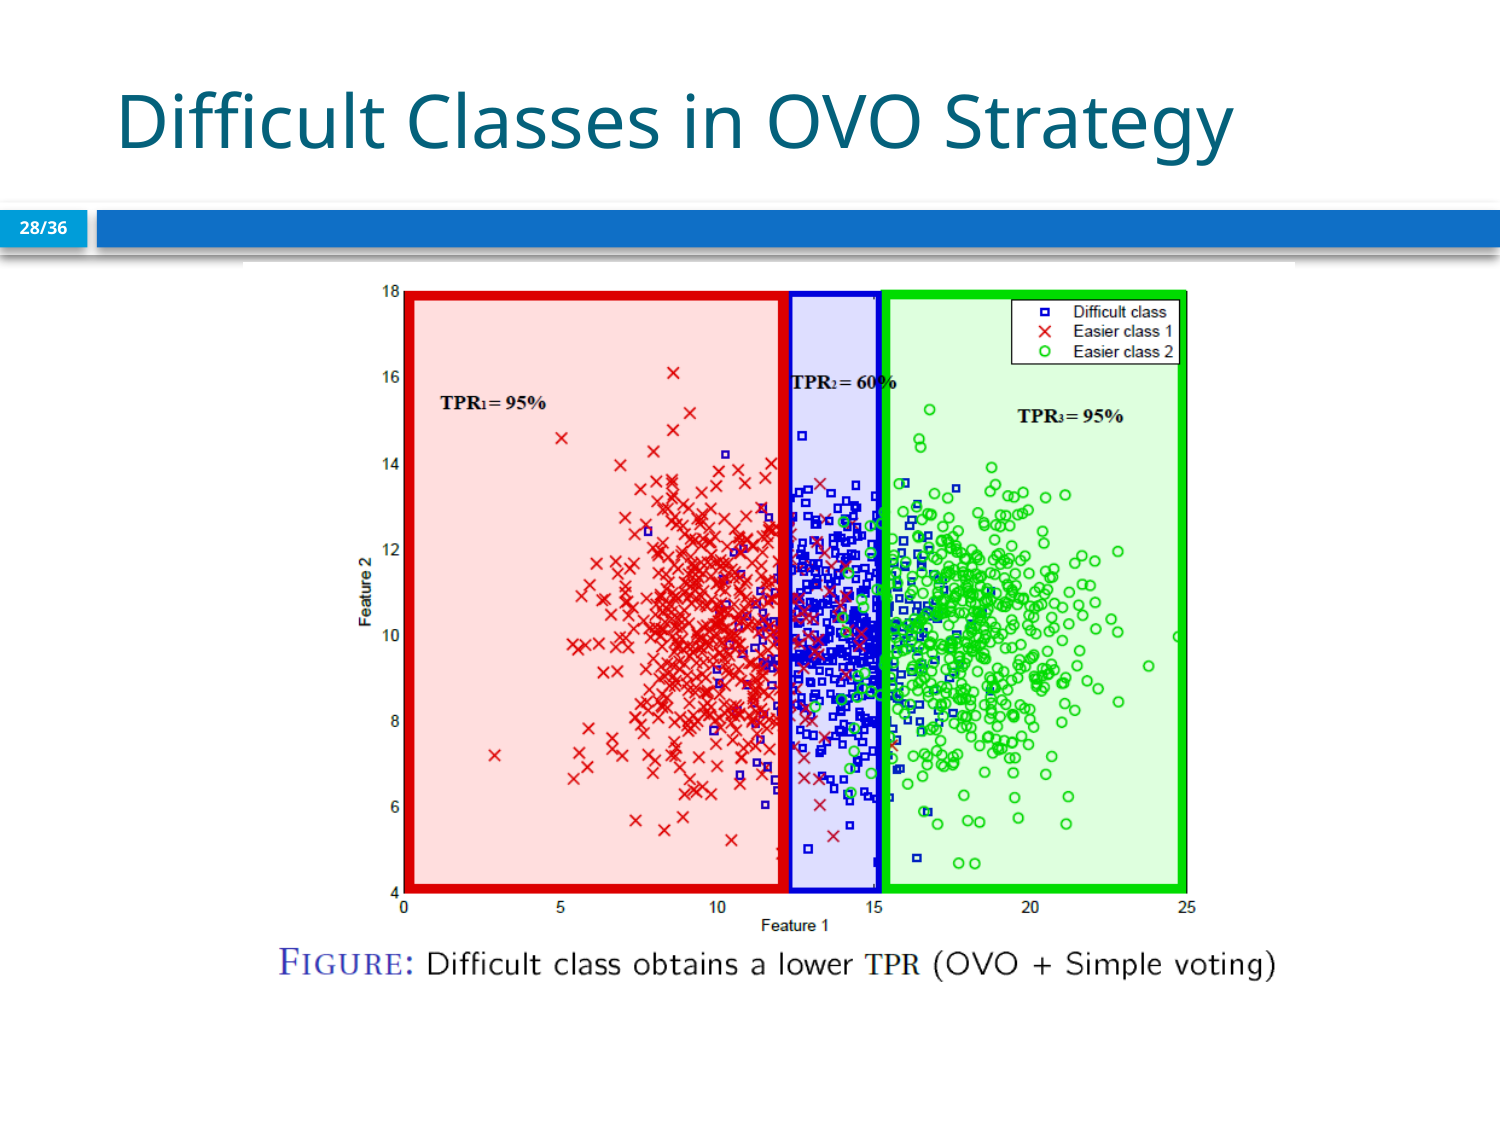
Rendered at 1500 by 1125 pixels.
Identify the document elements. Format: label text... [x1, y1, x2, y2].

slide_number 28/36 [0, 208, 88, 249]
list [243, 262, 1296, 1001]
title Difficult Classes in OVO Strategy [100, 37, 1438, 200]
